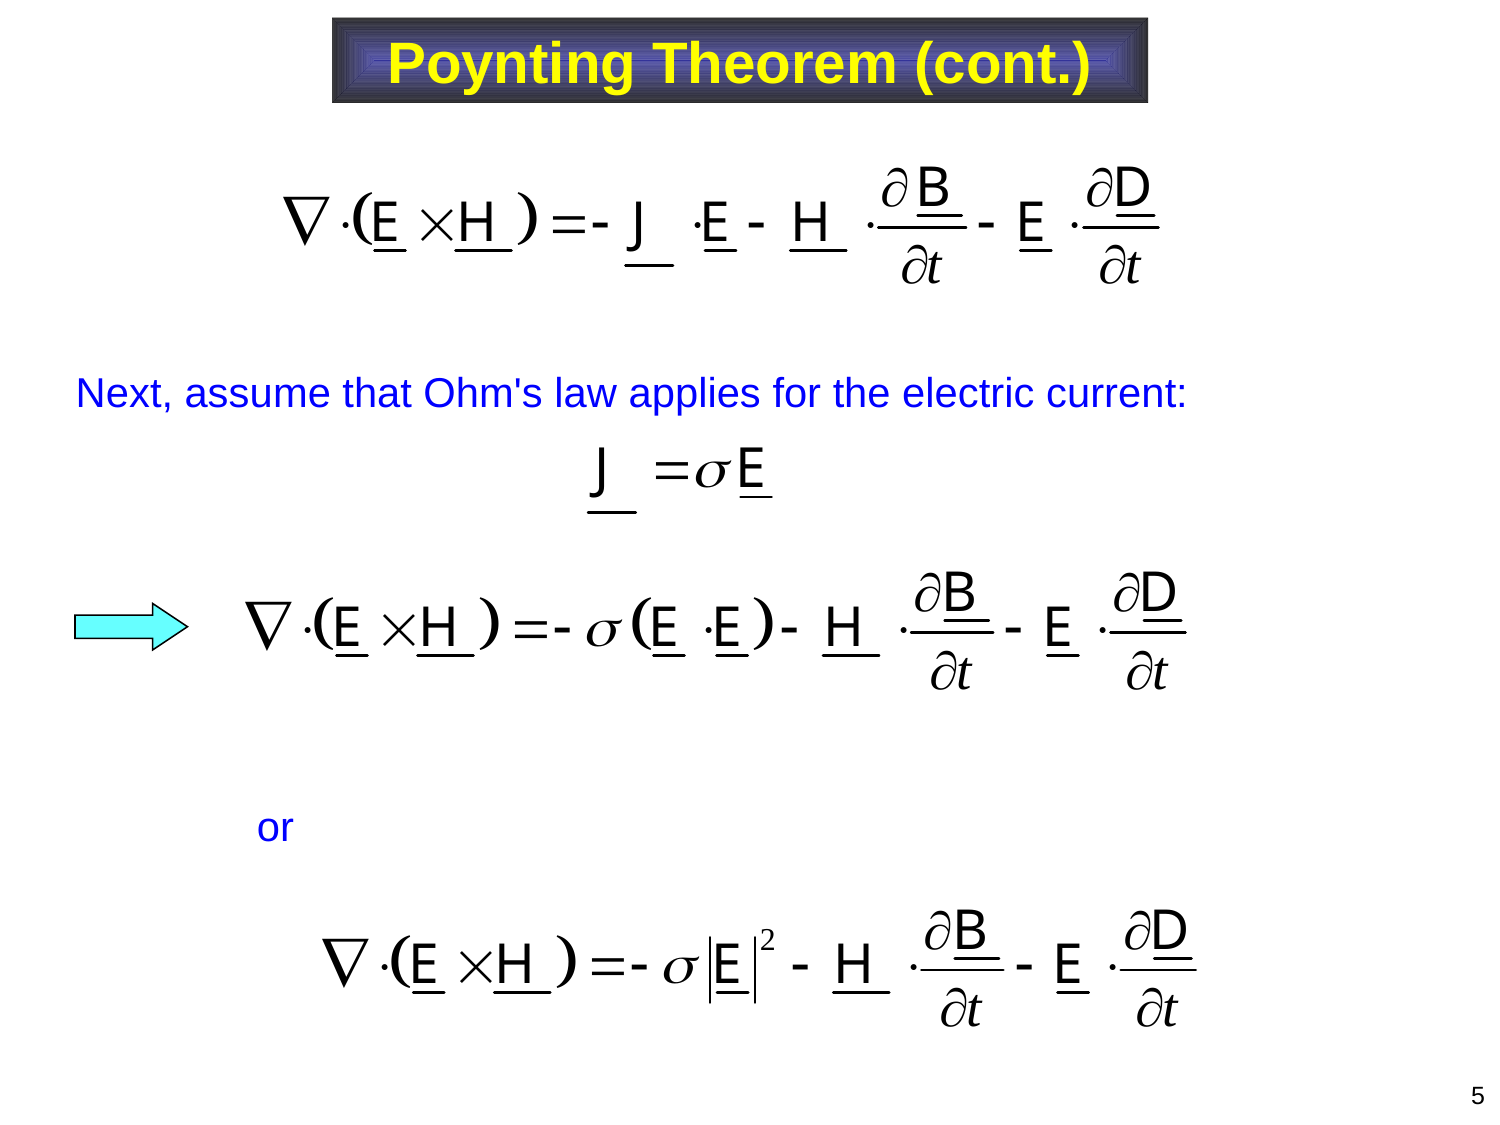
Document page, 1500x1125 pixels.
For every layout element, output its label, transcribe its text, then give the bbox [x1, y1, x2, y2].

text_box Poynting Theorem (cont.) [332, 17, 1149, 103]
slide_number 5 [1149, 1065, 1500, 1125]
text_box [314, 896, 1209, 1040]
text_box [75, 603, 188, 650]
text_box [578, 432, 782, 526]
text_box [238, 558, 1196, 702]
text_box Next, assume that Ohm's law applies for the electric current: [60, 358, 1215, 424]
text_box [276, 153, 1170, 297]
text_box or [242, 792, 310, 858]
